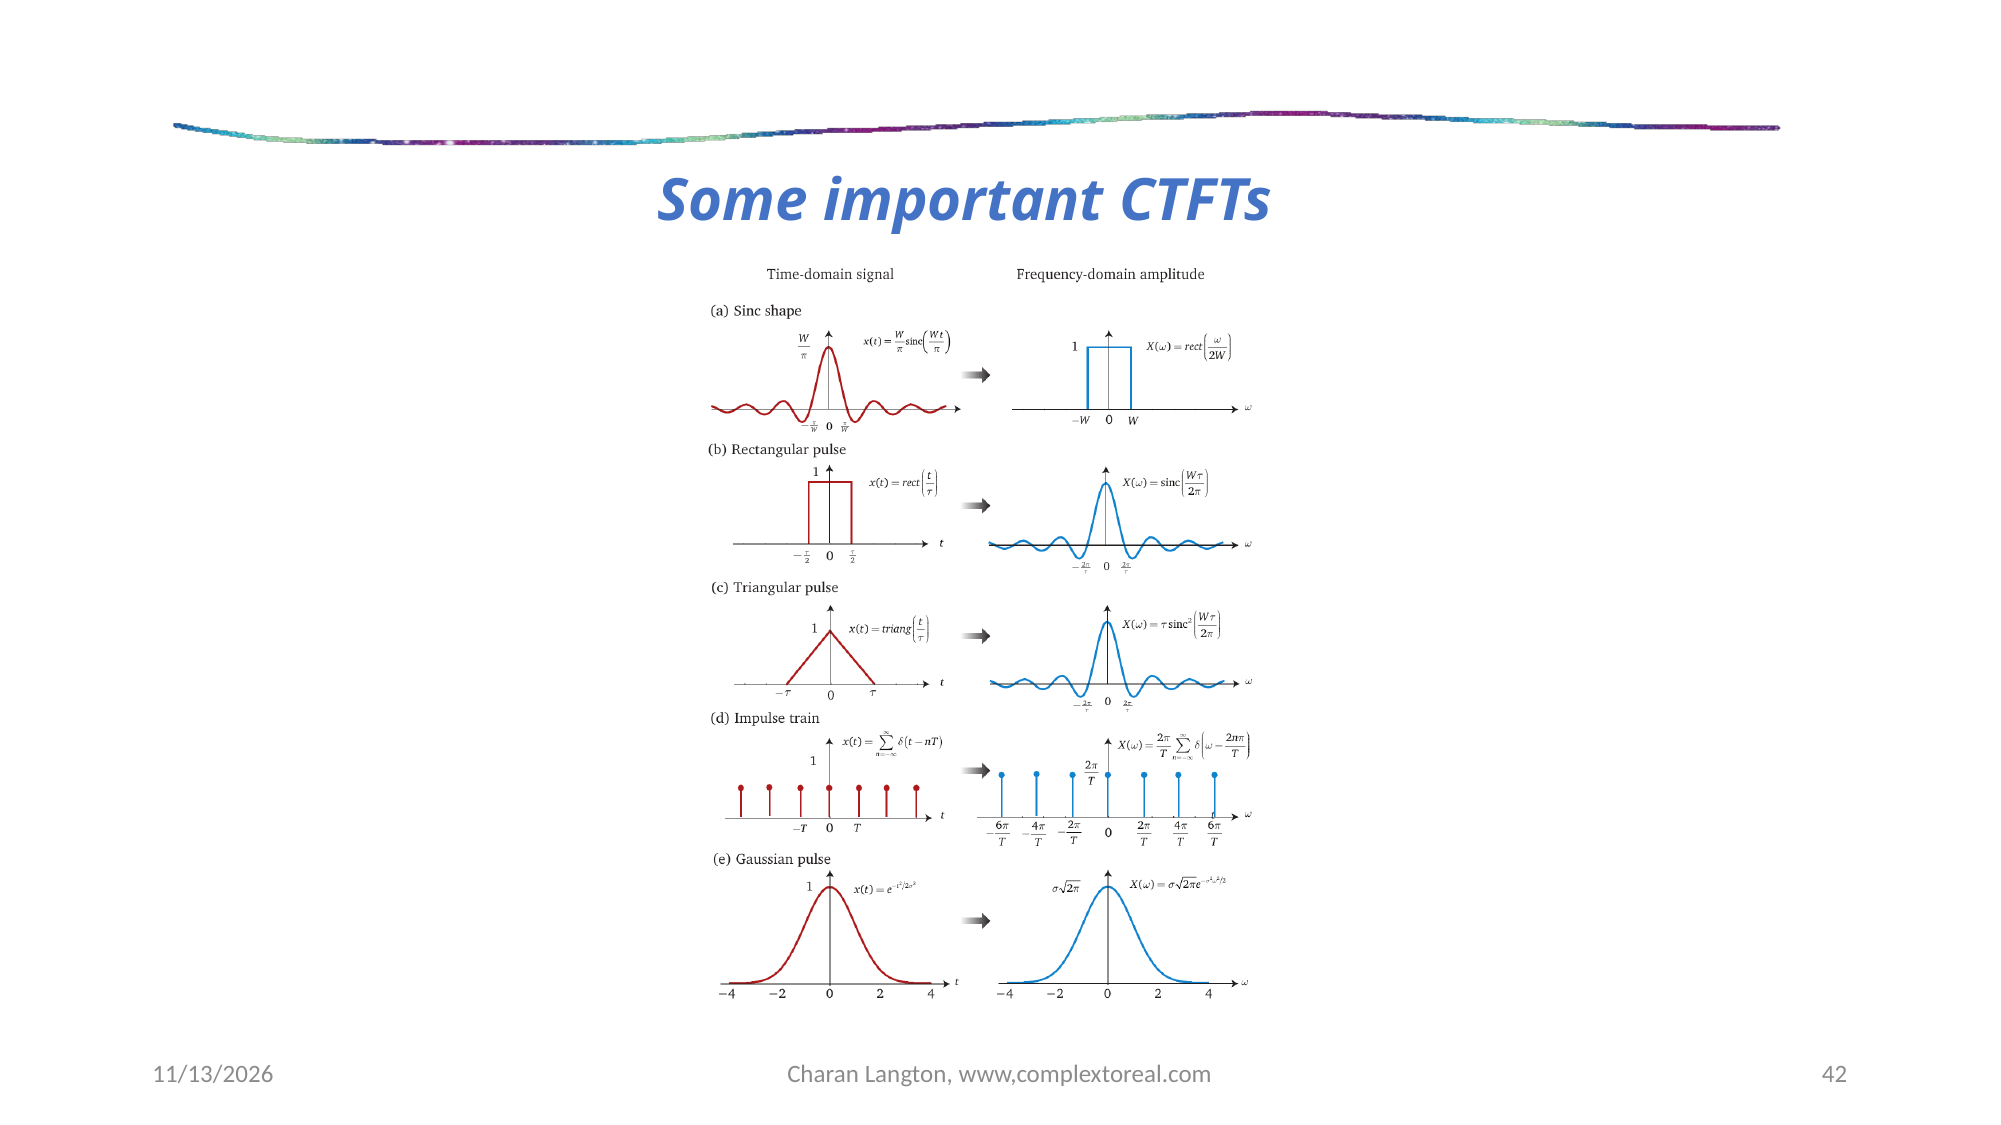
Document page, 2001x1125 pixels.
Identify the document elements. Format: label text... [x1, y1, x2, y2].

picture [674, 258, 1292, 1025]
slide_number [137, 1042, 588, 1103]
picture [166, 105, 1788, 150]
slide_number 42 [1412, 1042, 1863, 1103]
list Some important CTFTs [642, 162, 2000, 242]
footer Charan Langton, www,complextoreal.com [662, 1042, 1338, 1103]
